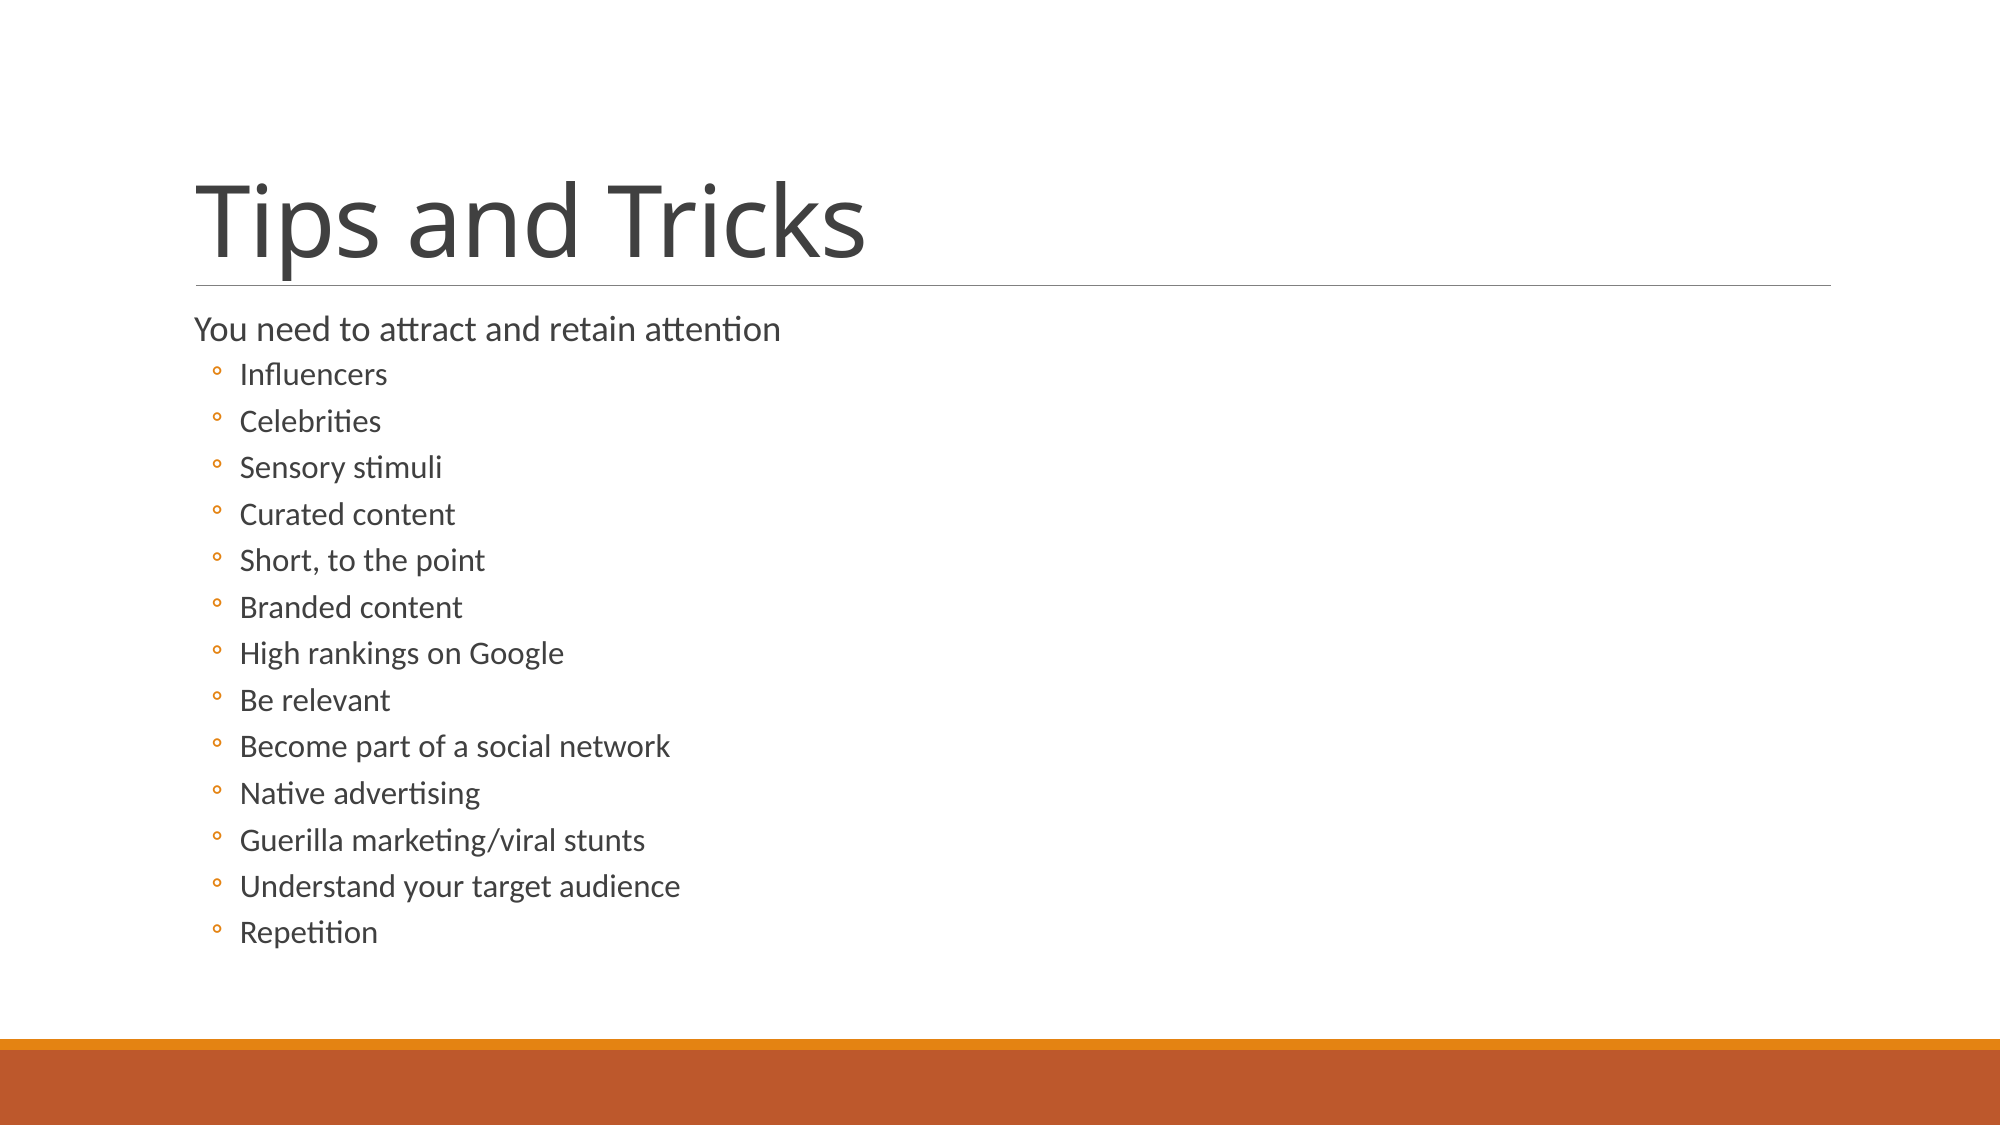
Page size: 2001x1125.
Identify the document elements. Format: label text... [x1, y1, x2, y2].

list You need to attract and retain attention Influencers Celebrities Sensory stimuli Curated content Short, to the point Branded content High rankings on Google Be relevant Become part of a social network Native advertising Guerilla marketing/viral stunts Understand your target audience Repetition [180, 302, 1830, 963]
title Tips and Tricks [180, 47, 1830, 285]
